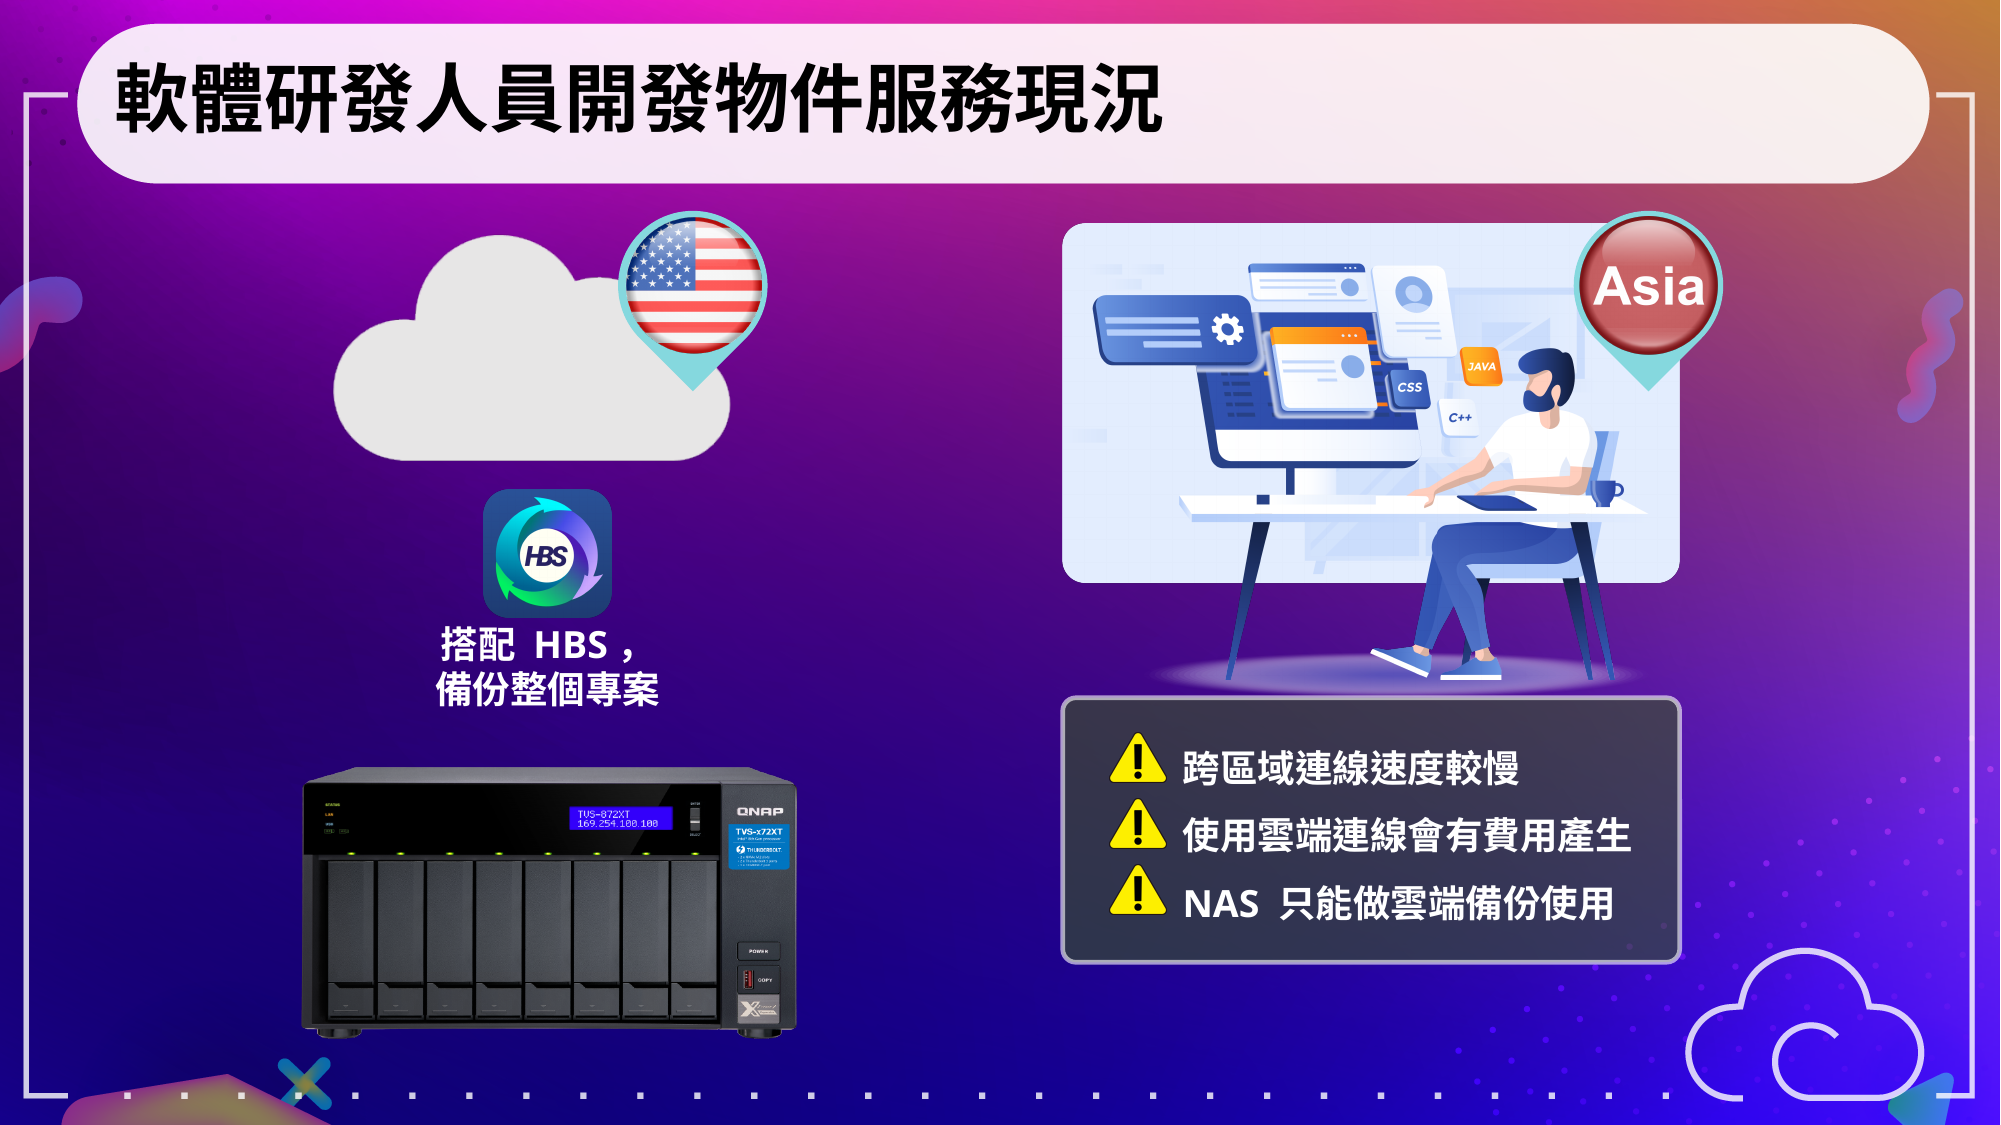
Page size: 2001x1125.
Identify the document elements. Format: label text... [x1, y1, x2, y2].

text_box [1062, 698, 1680, 963]
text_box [1571, 210, 1728, 365]
title 軟體研發人員開發物件服務現況 [99, 48, 1910, 157]
picture [0, 0, 2000, 1125]
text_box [391, 464, 695, 745]
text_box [591, 210, 797, 389]
